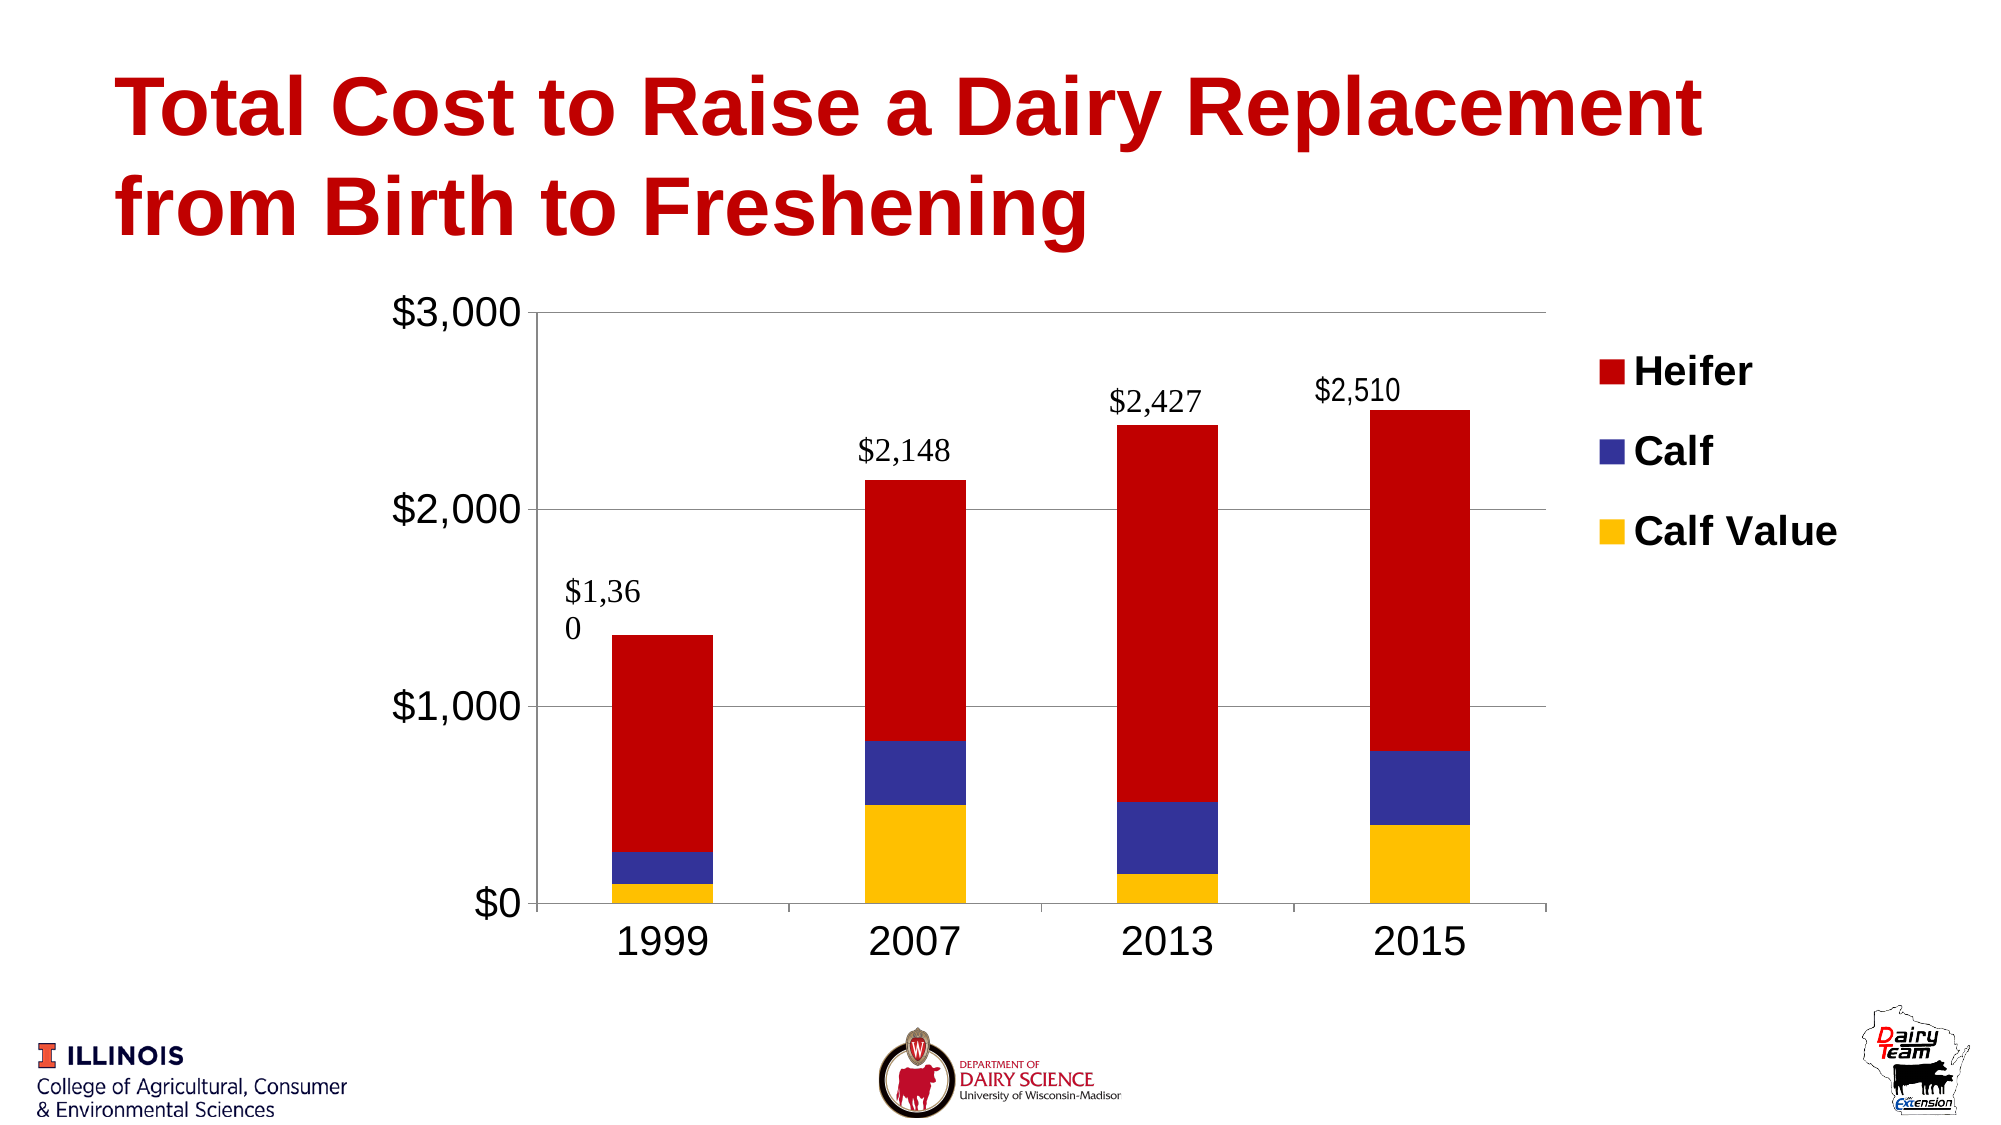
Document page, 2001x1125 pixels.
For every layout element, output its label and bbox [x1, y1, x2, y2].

chart [0, 0, 2000, 1125]
